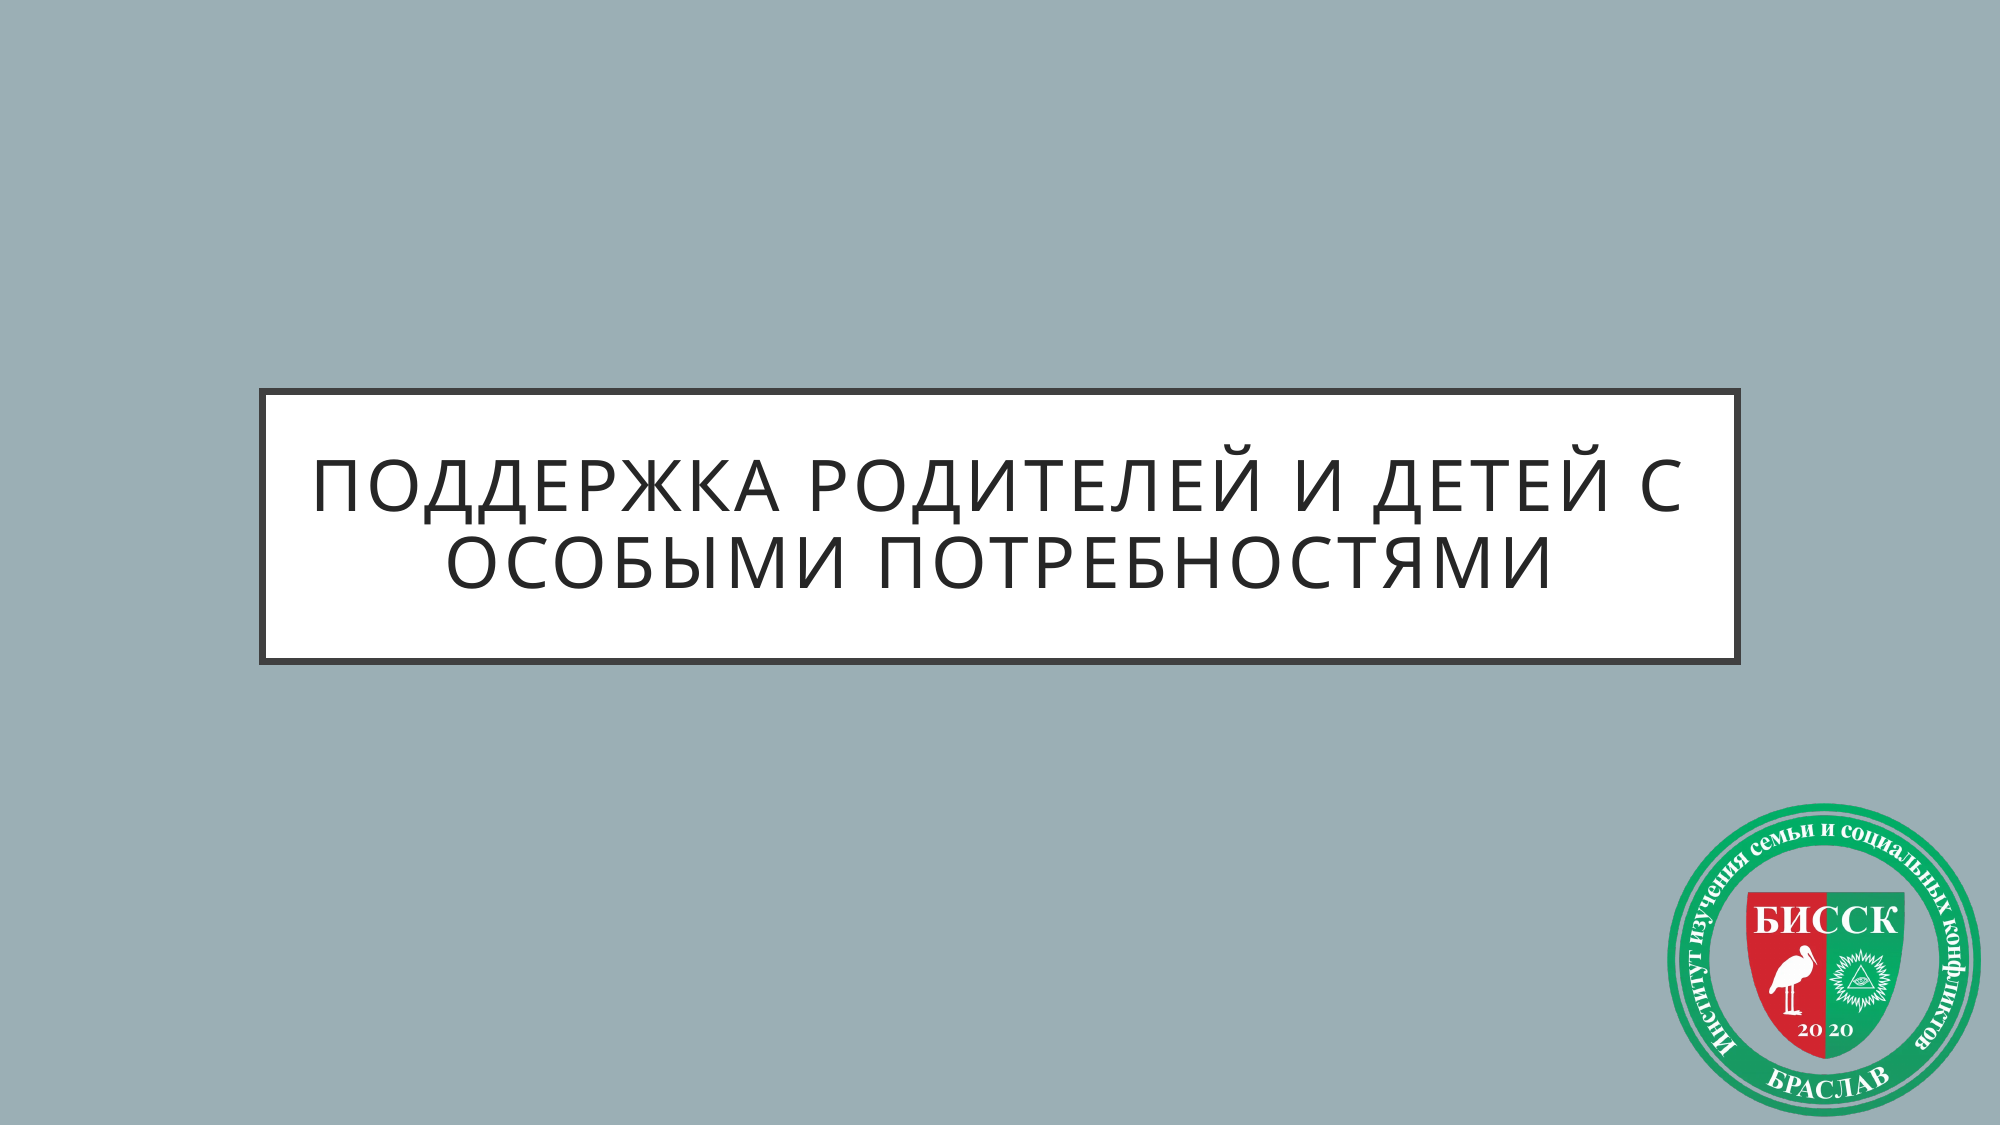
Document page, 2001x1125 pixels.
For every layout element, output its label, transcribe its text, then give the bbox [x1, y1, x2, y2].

picture [1667, 803, 1981, 1125]
title Поддержка родителей и детей с особыми потребностями [259, 388, 1741, 665]
